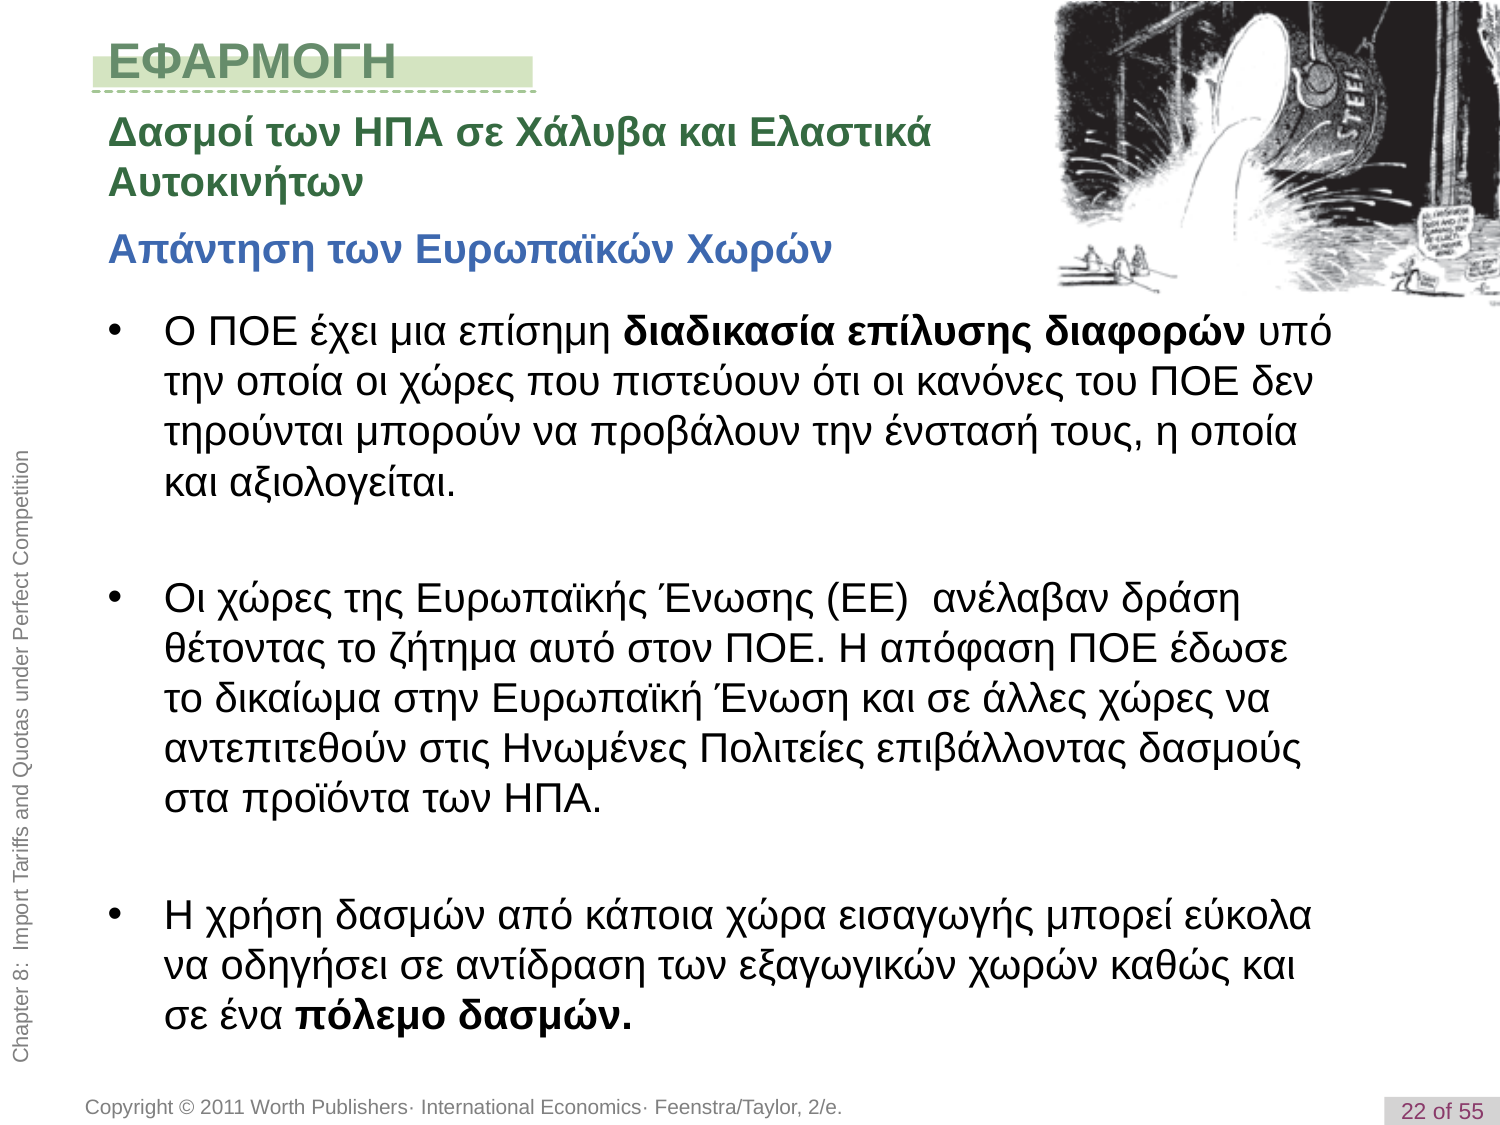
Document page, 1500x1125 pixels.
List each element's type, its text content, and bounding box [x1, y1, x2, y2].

picture [1053, 1, 1500, 311]
text_box Δασμοί των ΗΠΑ σε Χάλυβα και Ελαστικά Αυτοκινήτων [92, 97, 1040, 212]
title ΕΦΑΡΜΟΓΗ [92, 0, 1052, 118]
text_box Απάντηση των Ευρωπαϊκών Χωρών [92, 214, 1048, 280]
text_box Ο ΠΟΕ έχει μια επίσημη διαδικασία επίλυσης διαφορών υπό την οποία οι χώρες που πιστεύουν ότι οι κανόνες του ΠΟΕ δεν τηρούνται μπορούν να προβάλουν την ένστασή τους, η οποία και αξιολογείται. Οι χώρες της Ευρωπαϊκής Ένωσης (ΕΕ) ανέλαβαν δράση θέτοντας το ζήτημα αυτό στον ΠΟΕ. Η απόφαση ΠΟΕ έδωσε το δικαίωμα στην Ευρωπαϊκή Ένωση και σε άλλες χώρες να αντεπιτεθούν στις Ηνωμένες Πολιτείες επιβάλλοντας δασμούς στα προϊόντα των ΗΠΑ. Η χρήση δασμών από κάποια χώρα εισαγωγής μπορεί εύκολα να οδηγήσει σε αντίδραση των εξαγωγικών χωρών καθώς και σε ένα πόλεμο δασμών. [92, 296, 1353, 1046]
